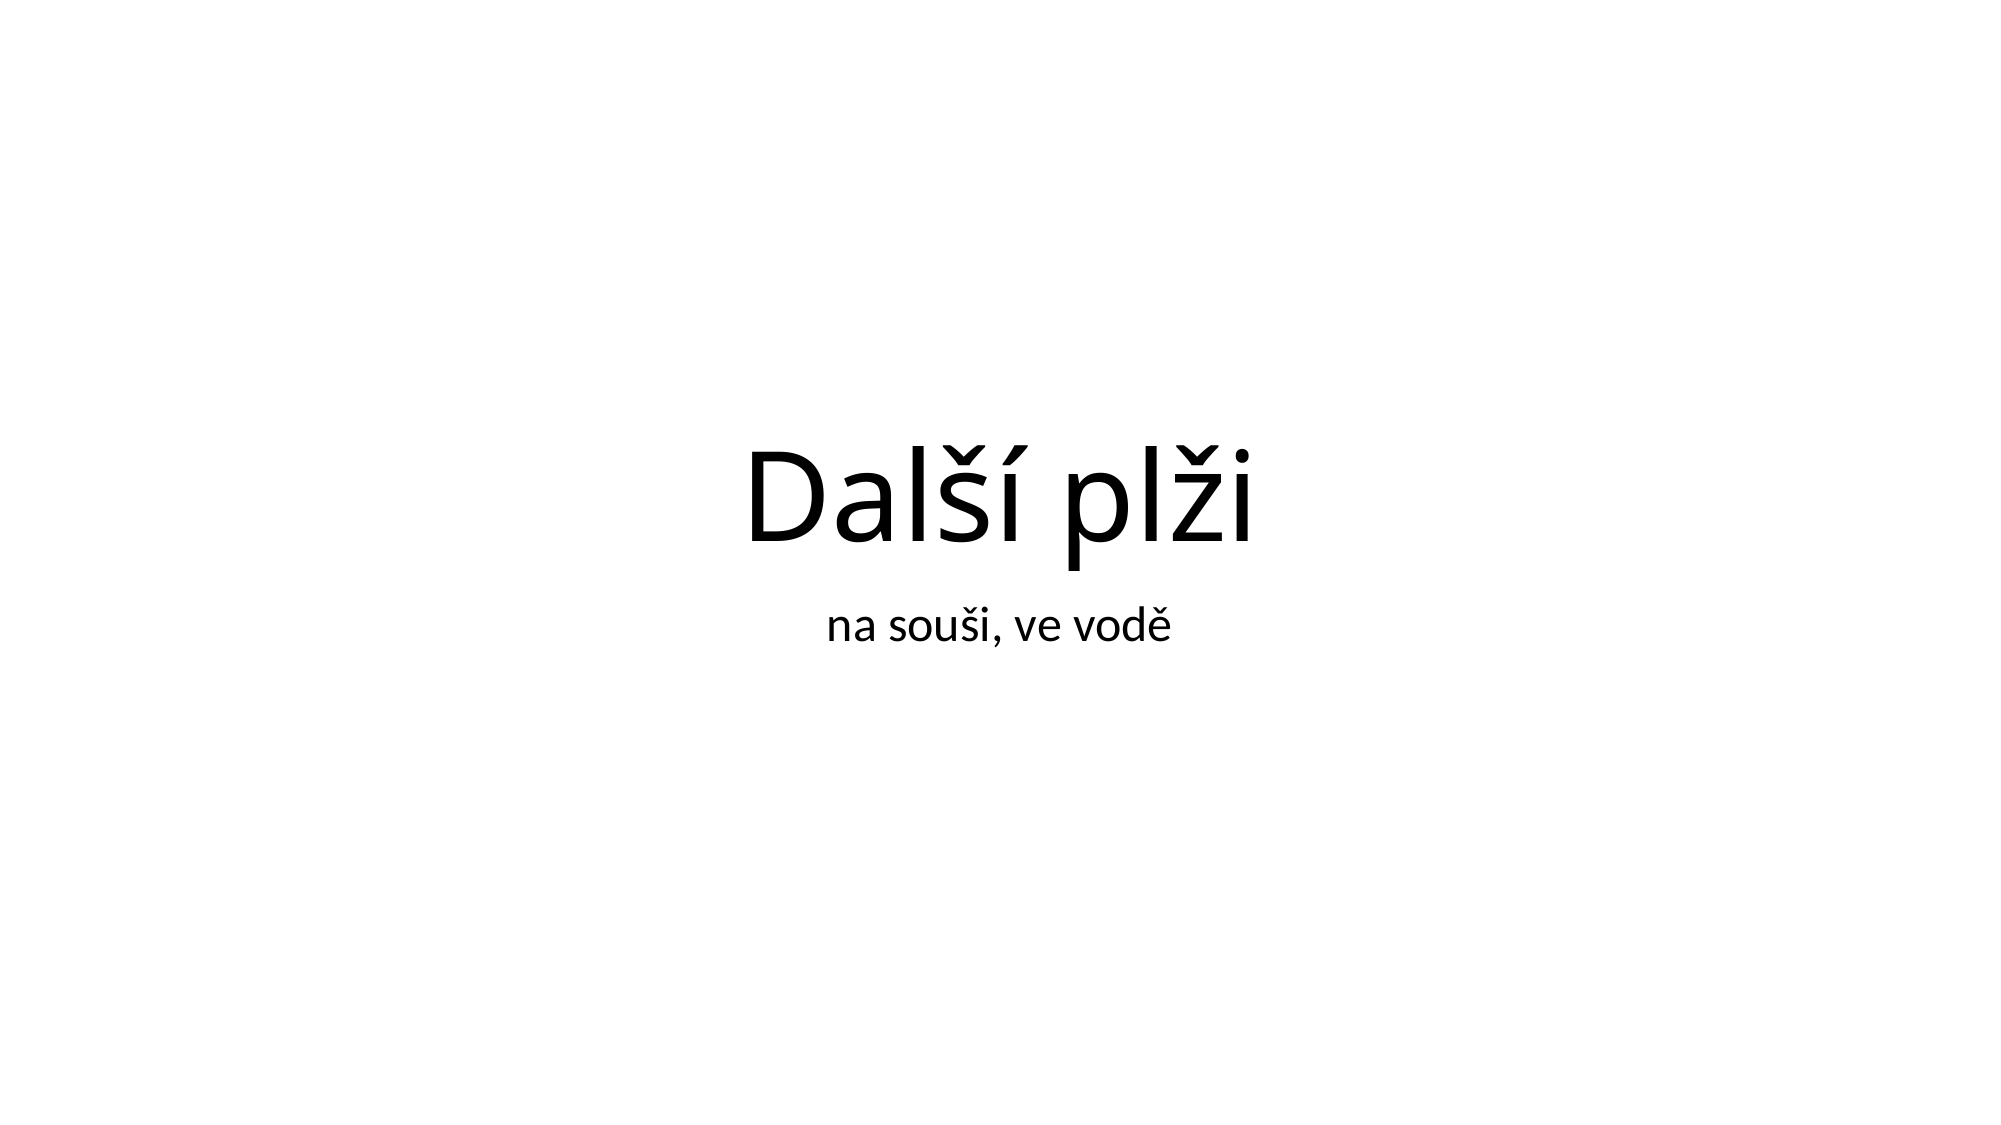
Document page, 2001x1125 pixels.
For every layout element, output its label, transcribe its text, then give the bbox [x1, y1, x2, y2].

title Další plži [249, 184, 1750, 576]
subtitle na souši, ve vodě [249, 590, 1750, 863]
